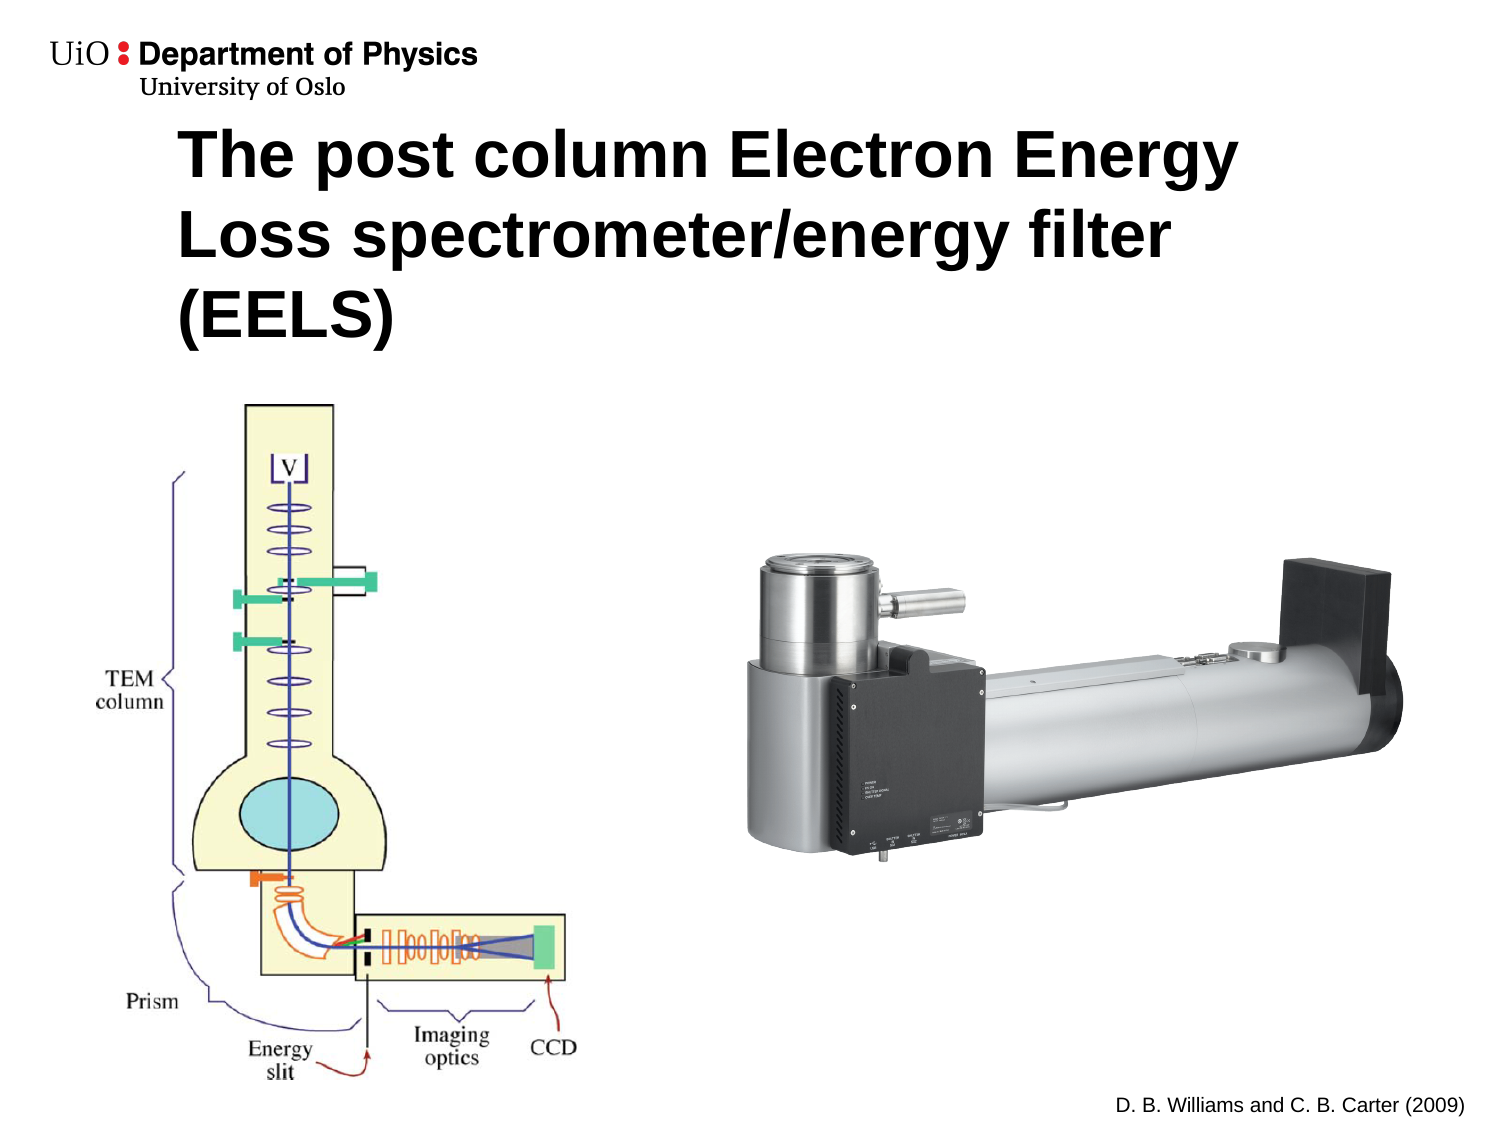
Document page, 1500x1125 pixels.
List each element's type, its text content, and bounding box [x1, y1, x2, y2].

text_box D. B. Williams and C. B. Carter (2009) [1100, 1084, 1500, 1125]
picture [737, 538, 1406, 866]
picture [88, 398, 588, 1086]
picture [50, 37, 478, 125]
title The post column Electron Energy Loss spectrometer/energy filter (EELS) [162, 137, 1426, 326]
